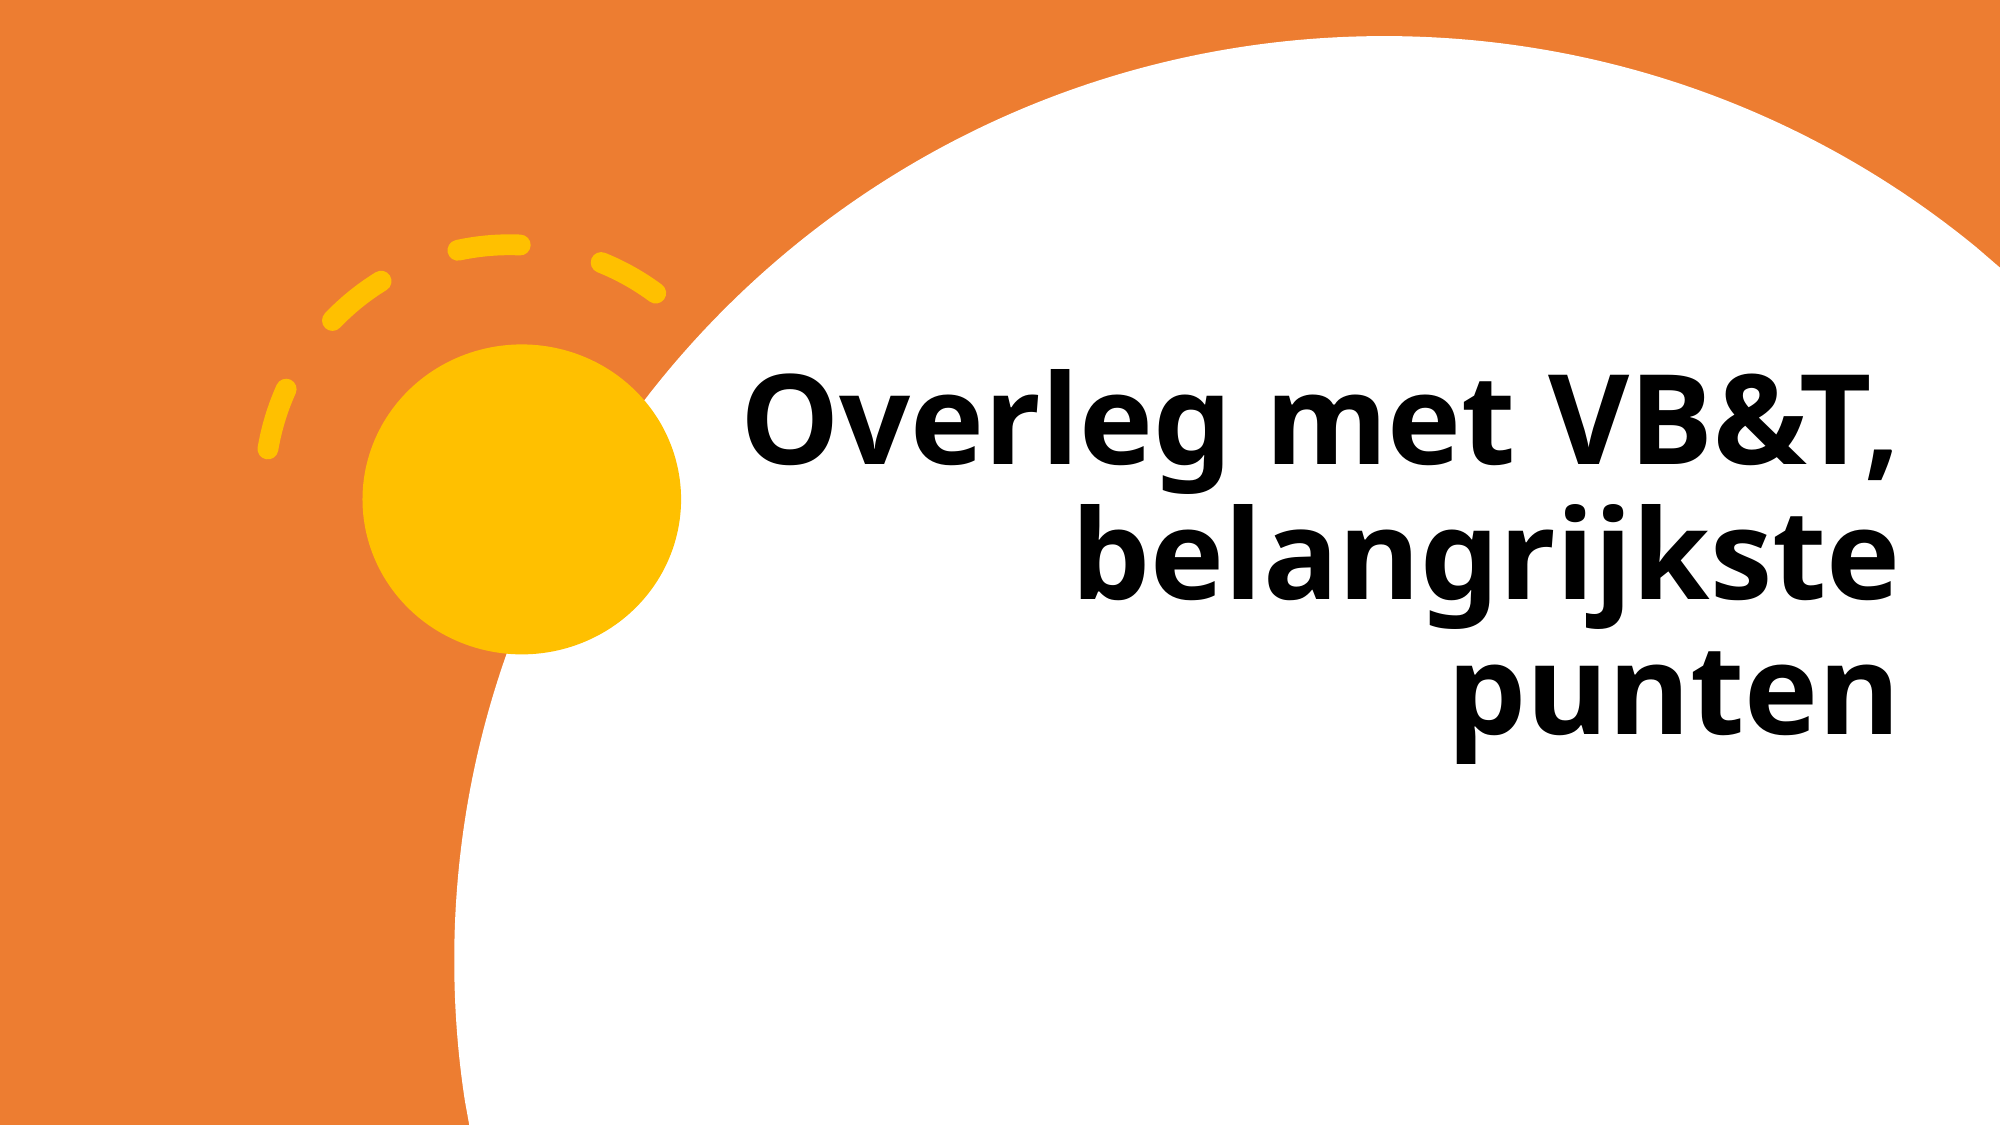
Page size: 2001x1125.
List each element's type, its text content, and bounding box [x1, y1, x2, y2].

text_box [453, 35, 2000, 1125]
text_box [361, 373, 662, 656]
text_box [267, 244, 676, 490]
text_box [0, 0, 2000, 1125]
title Overleg met VB&T, belangrijkste punten [662, 318, 1917, 770]
